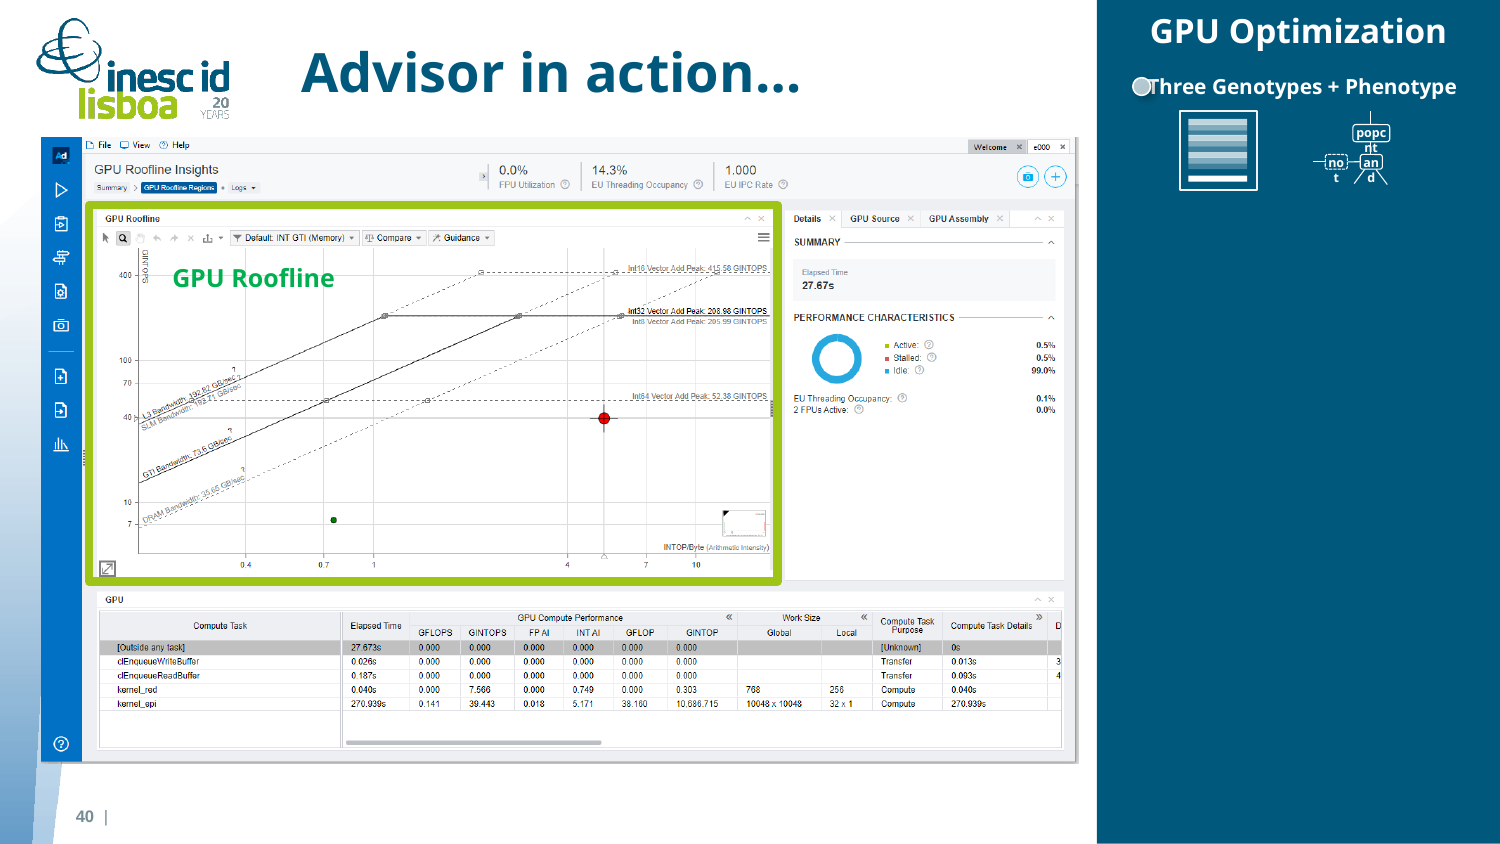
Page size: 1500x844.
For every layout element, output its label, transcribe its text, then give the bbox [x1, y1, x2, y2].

picture [46, 41, 57, 50]
picture [40, 137, 1079, 764]
picture [50, 50, 59, 56]
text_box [1132, 73, 1427, 191]
picture [36, 18, 68, 58]
text_box GPU Optimization [1149, 10, 1448, 51]
picture [216, 75, 223, 86]
picture [36, 18, 229, 123]
picture [41, 56, 65, 70]
slide_number 40 | [63, 802, 121, 829]
text_box [1096, 0, 1500, 844]
title Advisor in action… [284, 17, 1096, 125]
